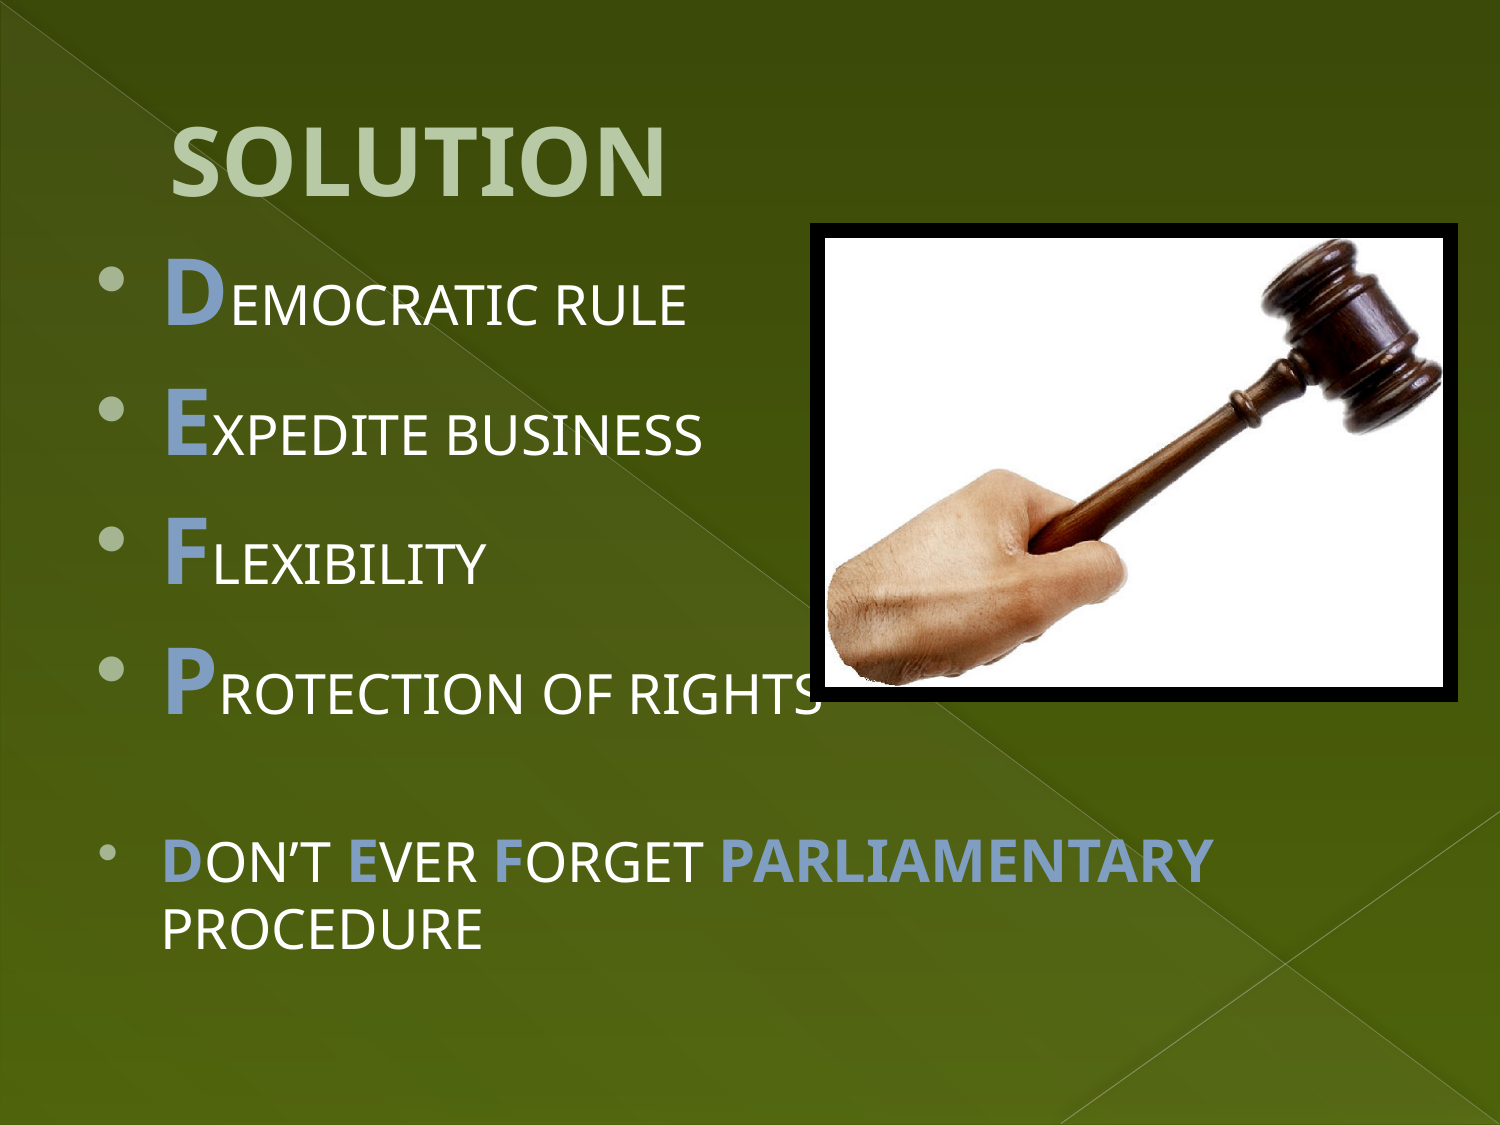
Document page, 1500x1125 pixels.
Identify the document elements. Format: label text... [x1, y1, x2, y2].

title Solution [75, 43, 1425, 224]
picture [824, 237, 1444, 688]
list Democratic rule Expedite business Flexibility Protection of rights Don’t Ever Forget Parliamentary Procedure [74, 224, 1426, 976]
